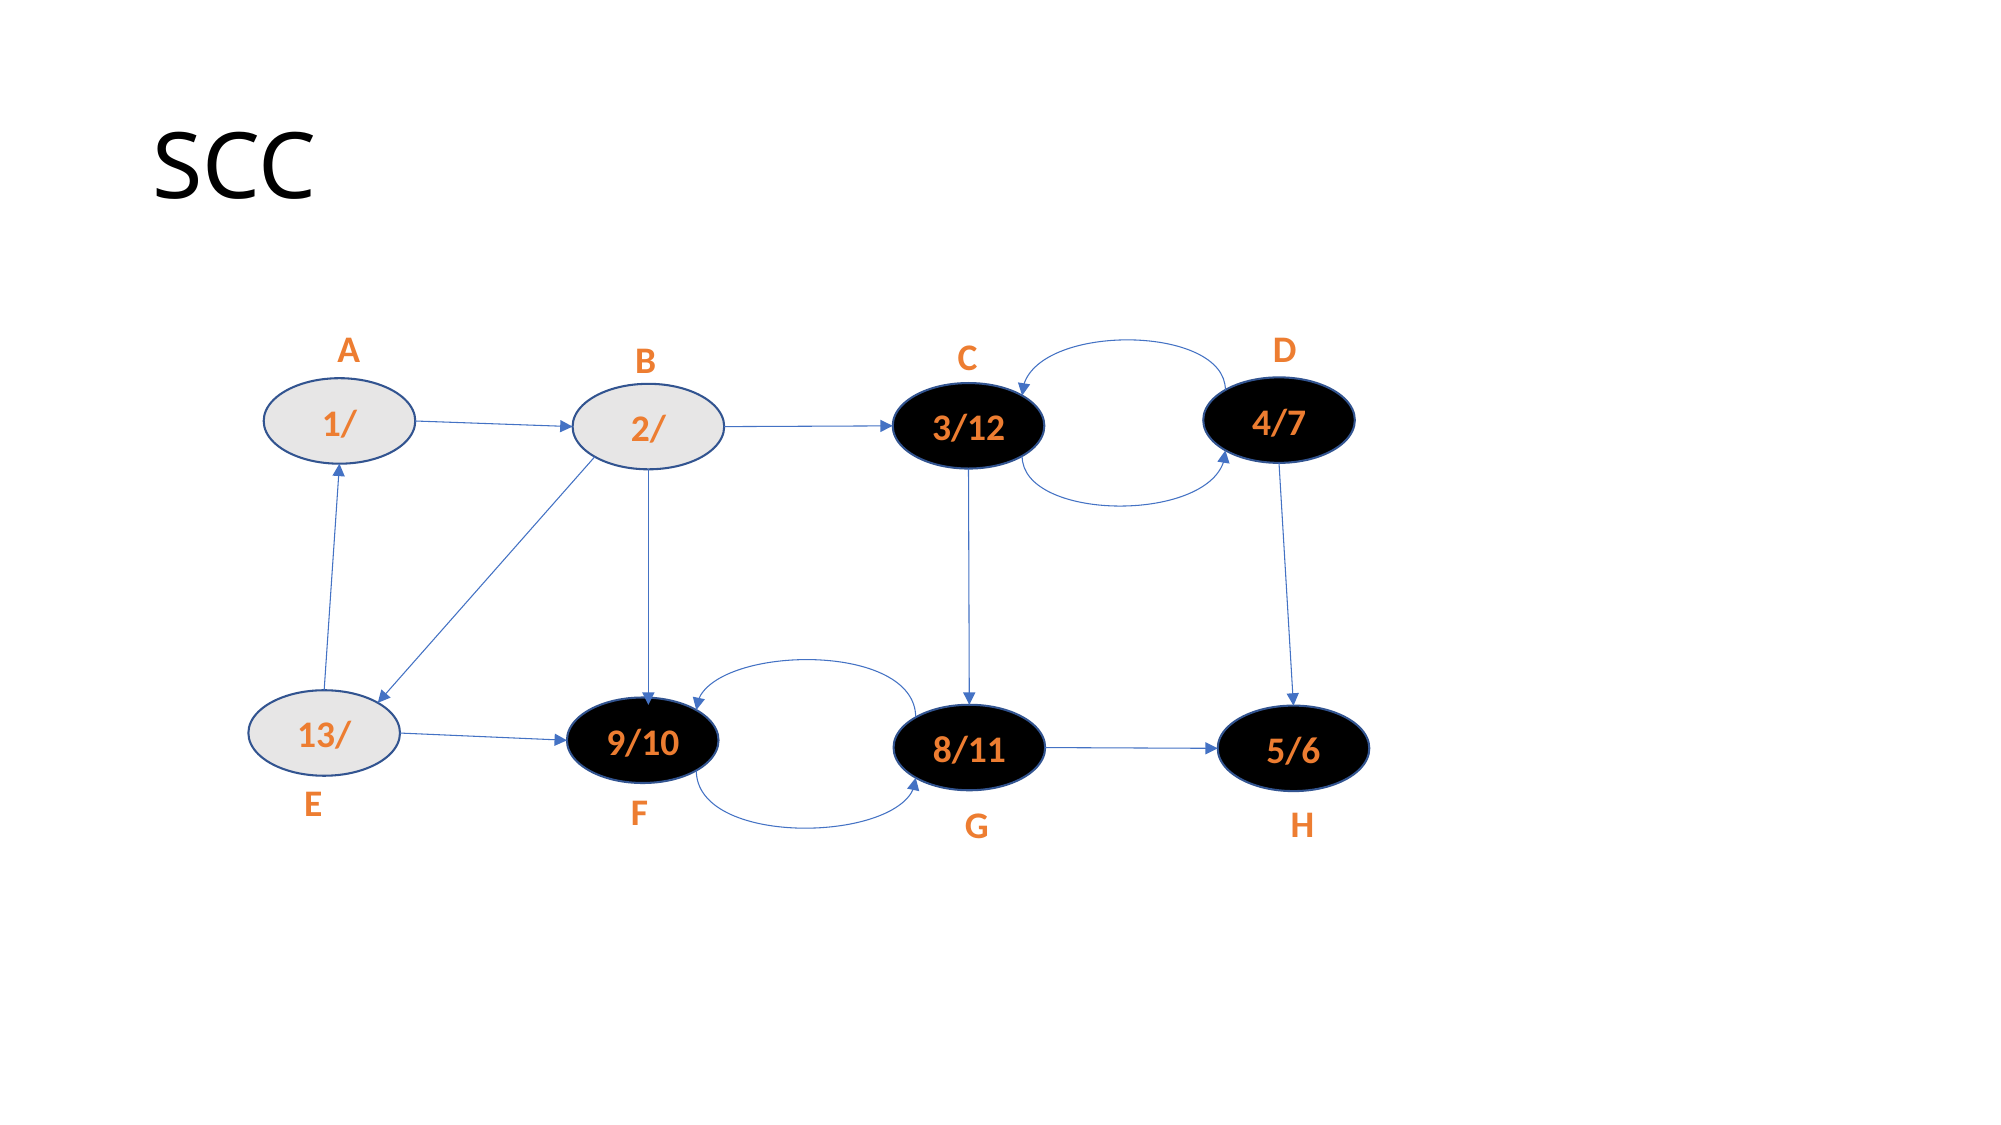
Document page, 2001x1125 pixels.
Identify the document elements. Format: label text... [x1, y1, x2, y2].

text_box F [616, 780, 671, 841]
text_box 9/10 [566, 696, 720, 782]
text_box 5/6 [1216, 704, 1371, 792]
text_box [415, 420, 573, 427]
text_box H [1275, 792, 1330, 852]
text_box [377, 456, 595, 703]
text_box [802, 603, 810, 824]
text_box A [322, 318, 377, 378]
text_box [324, 463, 340, 691]
text_box 1/ [262, 378, 417, 465]
text_box 4/7 [1202, 378, 1356, 464]
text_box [1120, 291, 1127, 495]
text_box E [289, 772, 344, 832]
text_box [399, 733, 567, 741]
title SCC [137, 59, 1863, 278]
text_box 3/12 [891, 384, 1046, 470]
text_box B [620, 328, 675, 389]
text_box C [942, 325, 997, 386]
text_box 2/ [571, 385, 726, 471]
text_box D [1258, 318, 1313, 378]
text_box 13/ [247, 689, 401, 776]
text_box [802, 824, 810, 884]
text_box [1278, 462, 1294, 706]
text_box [1120, 495, 1127, 555]
text_box 8/11 [892, 703, 1047, 792]
text_box G [950, 793, 1004, 854]
